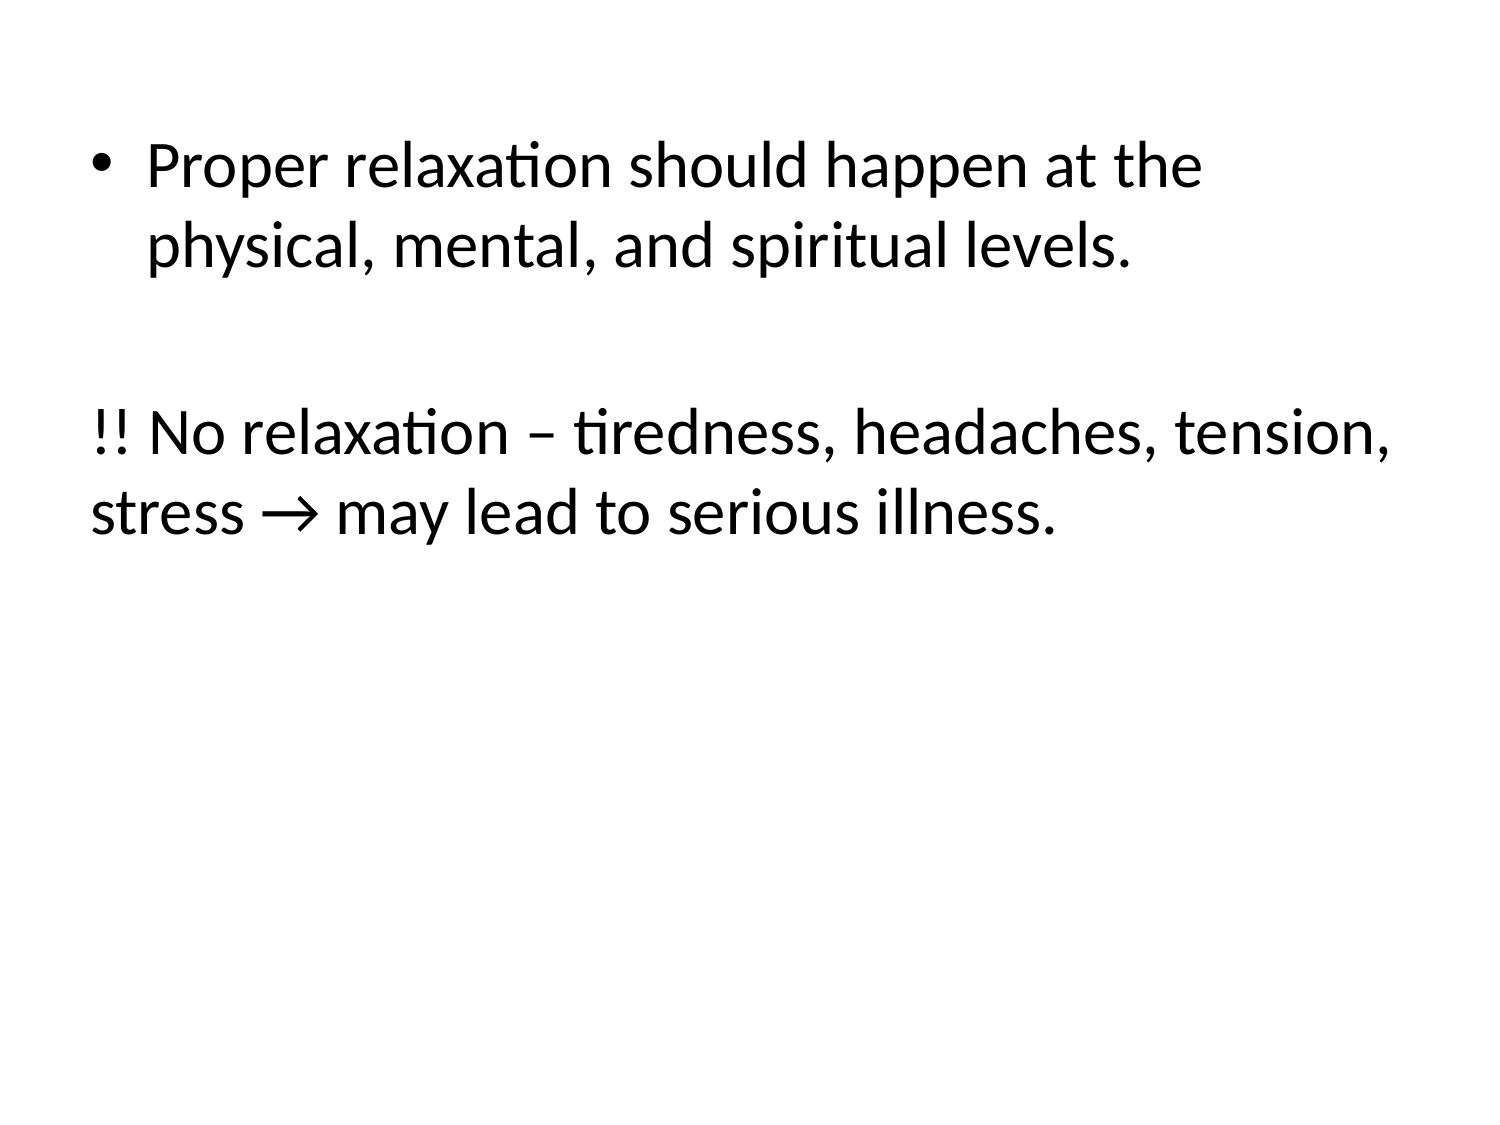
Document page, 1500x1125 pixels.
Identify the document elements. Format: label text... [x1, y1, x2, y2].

list Proper relaxation should happen at the physical, mental, and spiritual levels. !! No relaxation – tiredness, headaches, tension, stress → may lead to serious illness. [75, 113, 1425, 1005]
